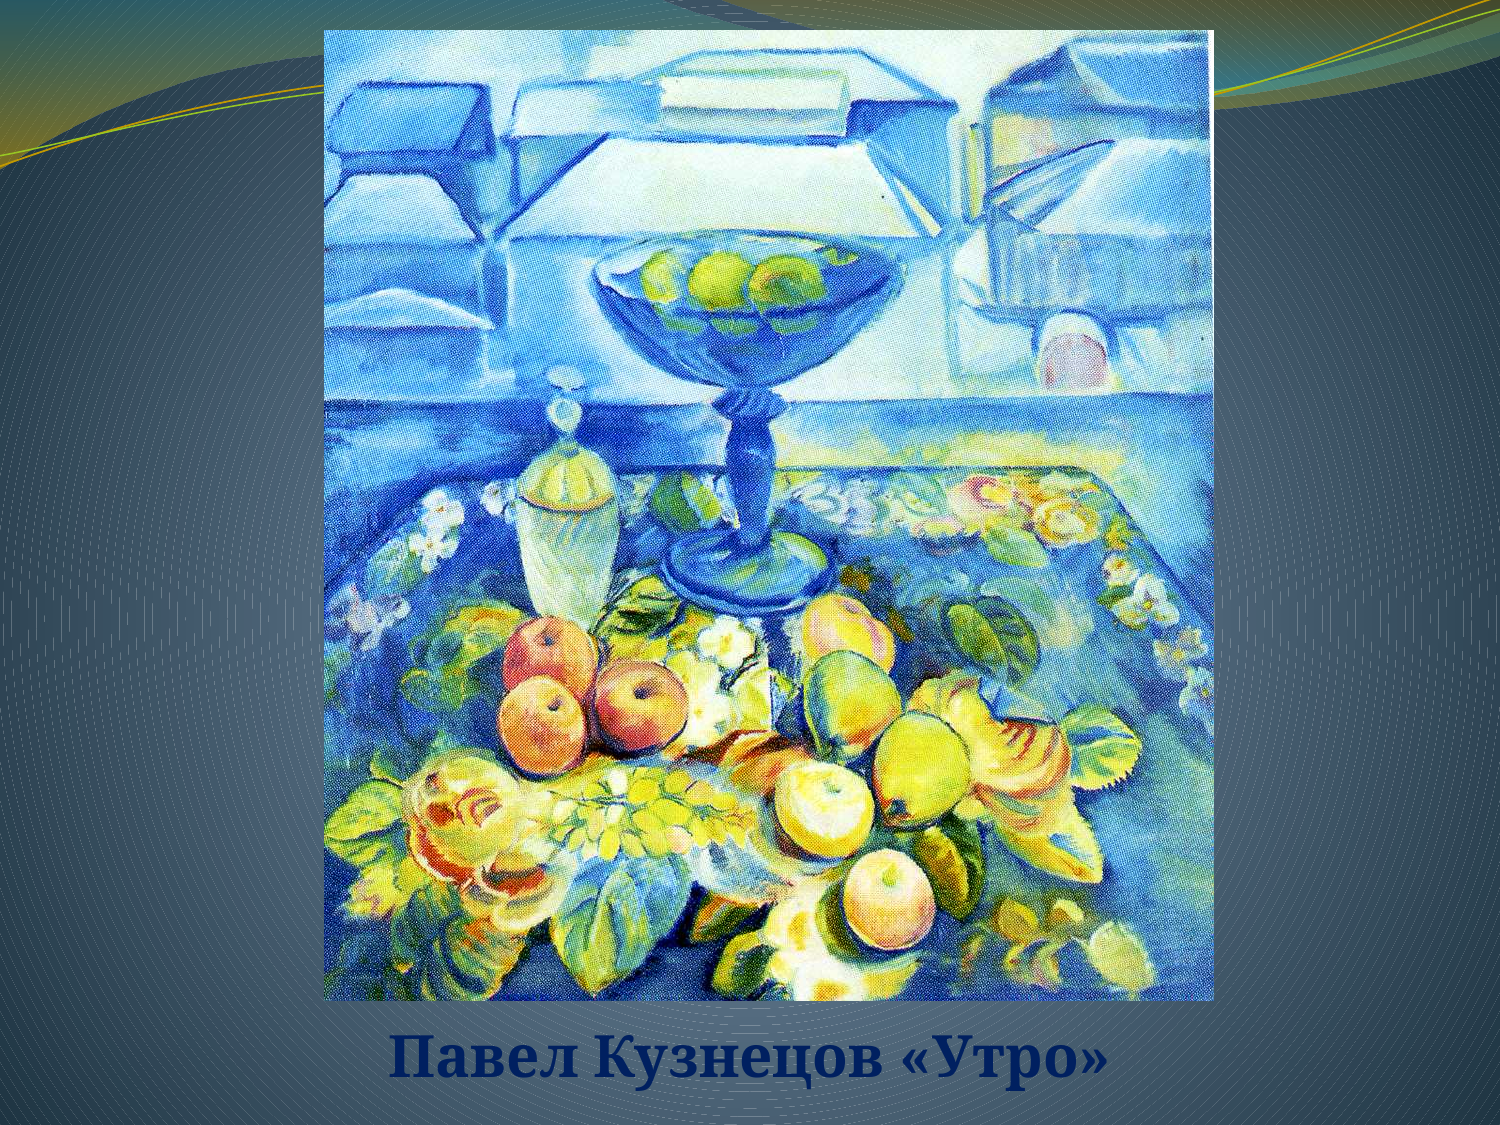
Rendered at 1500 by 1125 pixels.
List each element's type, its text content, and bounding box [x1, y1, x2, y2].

picture [324, 30, 1214, 1002]
list Павел Кузнецов «Утро» [52, 1011, 1448, 1125]
